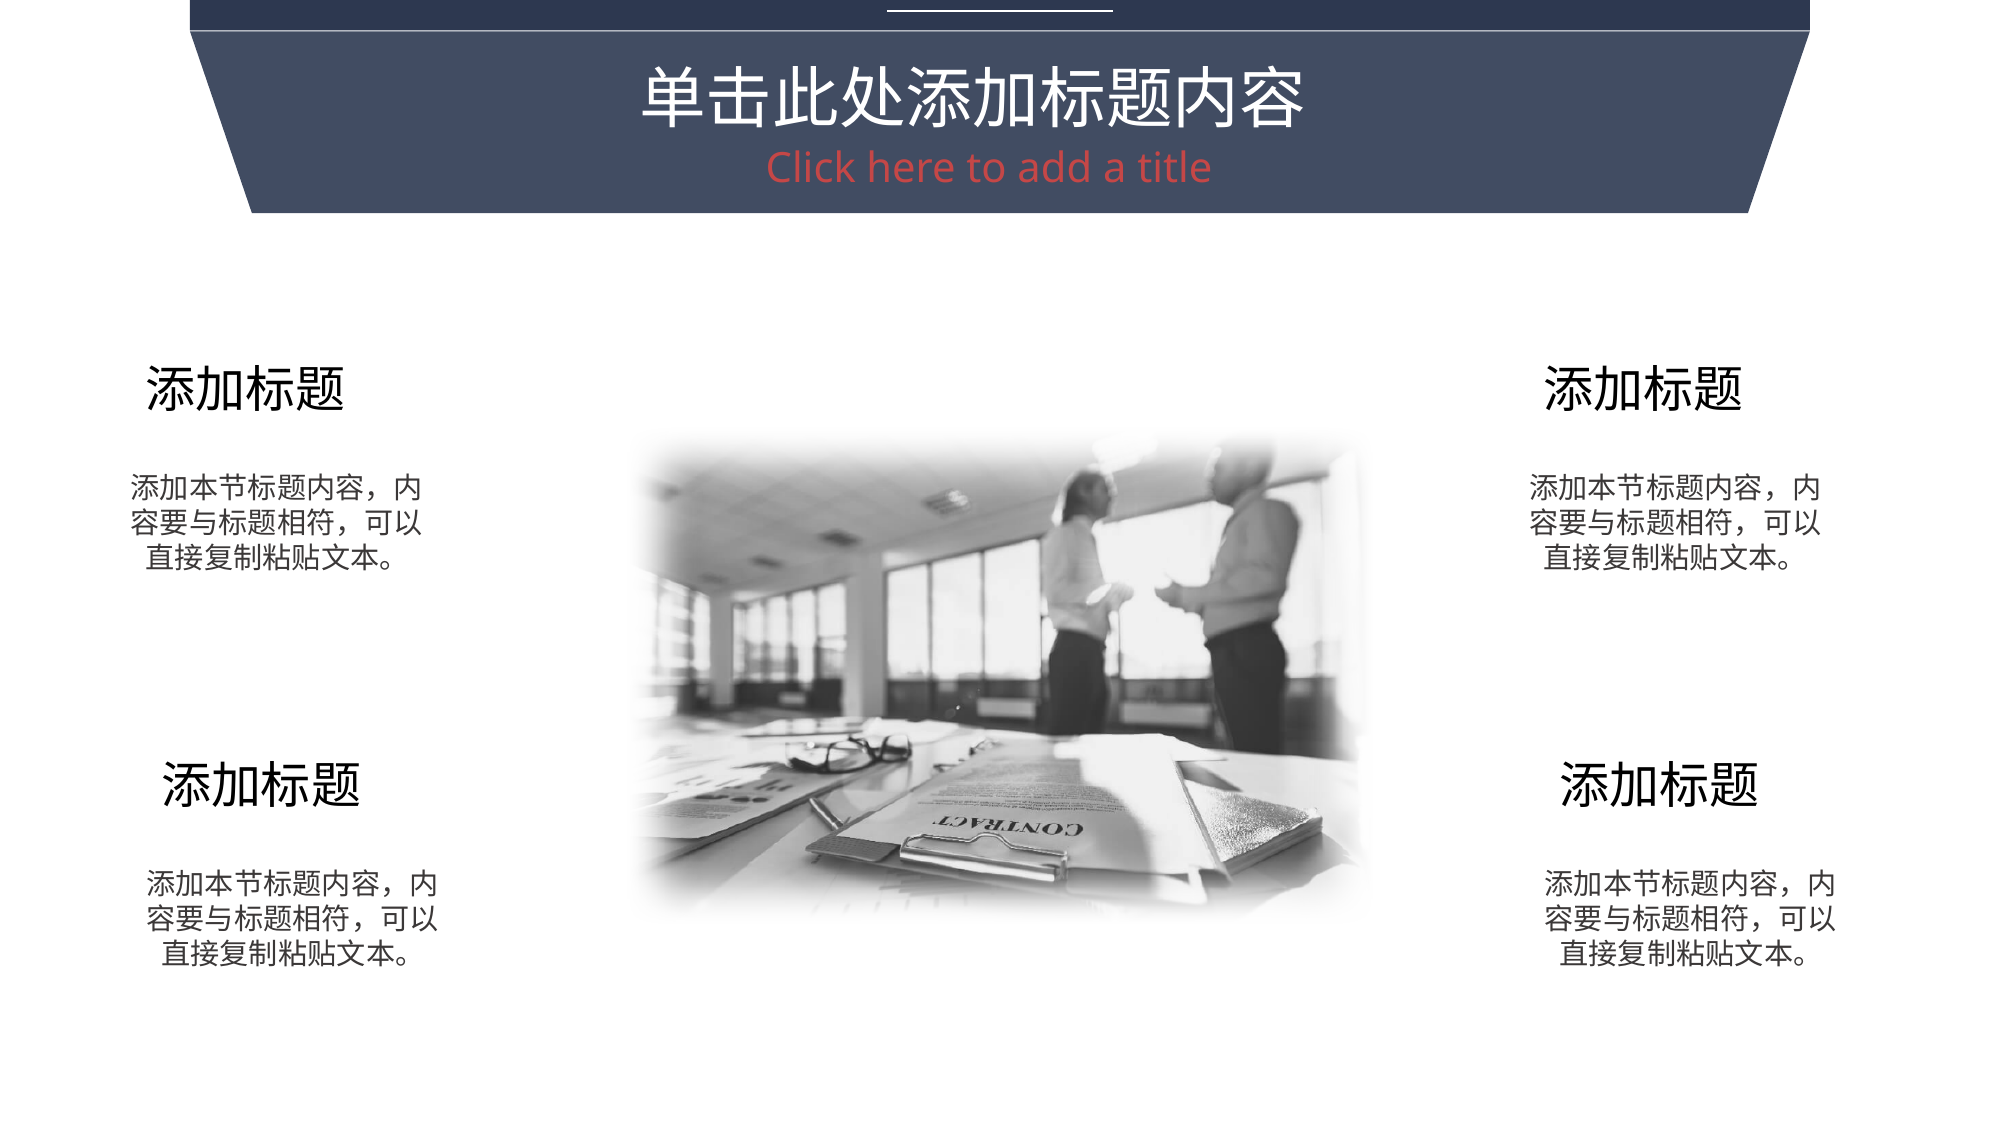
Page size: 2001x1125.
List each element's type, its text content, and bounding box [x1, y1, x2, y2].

text_box 添加本节标题内容，内容要与标题相符，可以直接复制粘贴文本。 [1513, 461, 1838, 582]
text_box 添加标题 [1544, 746, 1838, 821]
text_box 添加本节标题内容，内容要与标题相符，可以直接复制粘贴文本。 [115, 461, 440, 582]
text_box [189, 0, 1810, 213]
text_box 添加本节标题内容，内容要与标题相符，可以直接复制粘贴文本。 [1528, 857, 1853, 978]
text_box 添加标题 [146, 746, 440, 821]
text_box 添加本节标题内容，内容要与标题相符，可以直接复制粘贴文本。 [130, 857, 455, 978]
picture [626, 426, 1374, 926]
text_box 添加标题 [130, 350, 424, 426]
text_box 添加标题 [1528, 350, 1822, 426]
